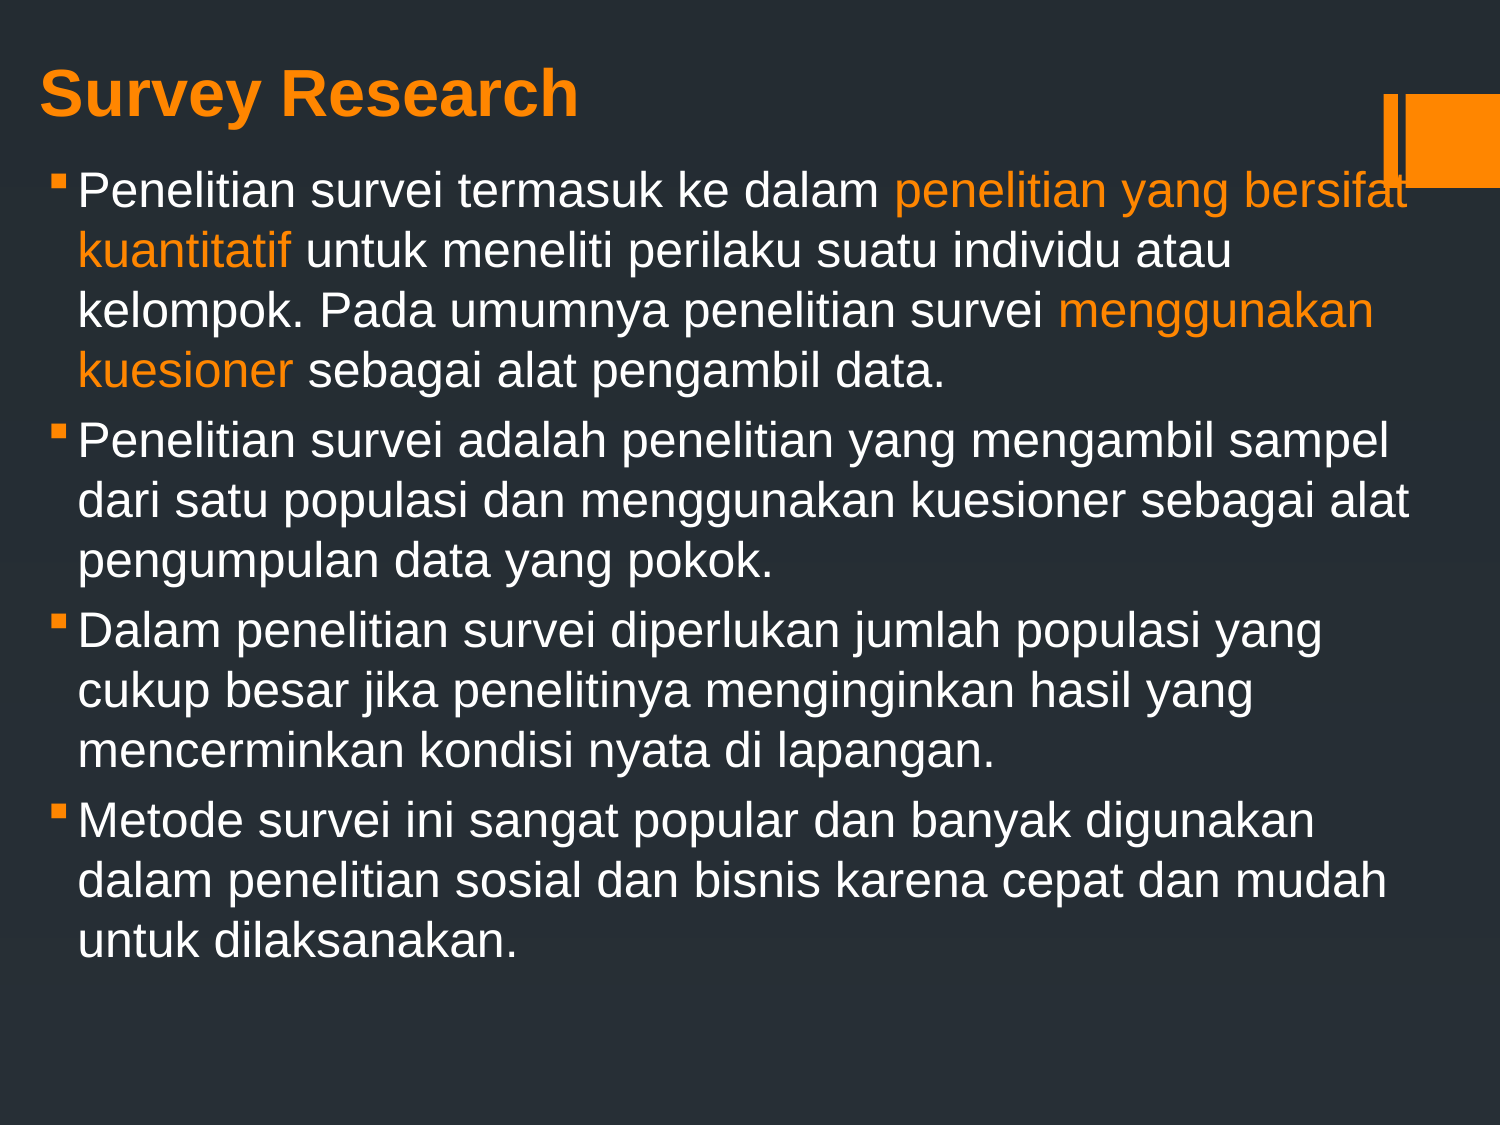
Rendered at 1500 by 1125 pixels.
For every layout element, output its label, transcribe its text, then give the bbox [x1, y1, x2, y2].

list Penelitian survei termasuk ke dalam penelitian yang bersifat kuantitatif untuk meneliti perilaku suatu individu atau kelompok. Pada umumnya penelitian survei menggunakan kuesioner sebagai alat pengambil data. Penelitian survei adalah penelitian yang mengambil sampel dari satu populasi dan menggunakan kuesioner sebagai alat pengumpulan data yang pokok. Dalam penelitian survei diperlukan jumlah populasi yang cukup besar jika penelitinya menginginkan hasil yang mencerminkan kondisi nyata di lapangan. Metode survei ini sangat popular dan banyak digunakan dalam penelitian sosial dan bisnis karena cepat dan mudah untuk dilaksanakan. [24, 149, 1475, 1088]
title Survey Research [24, 24, 1225, 138]
